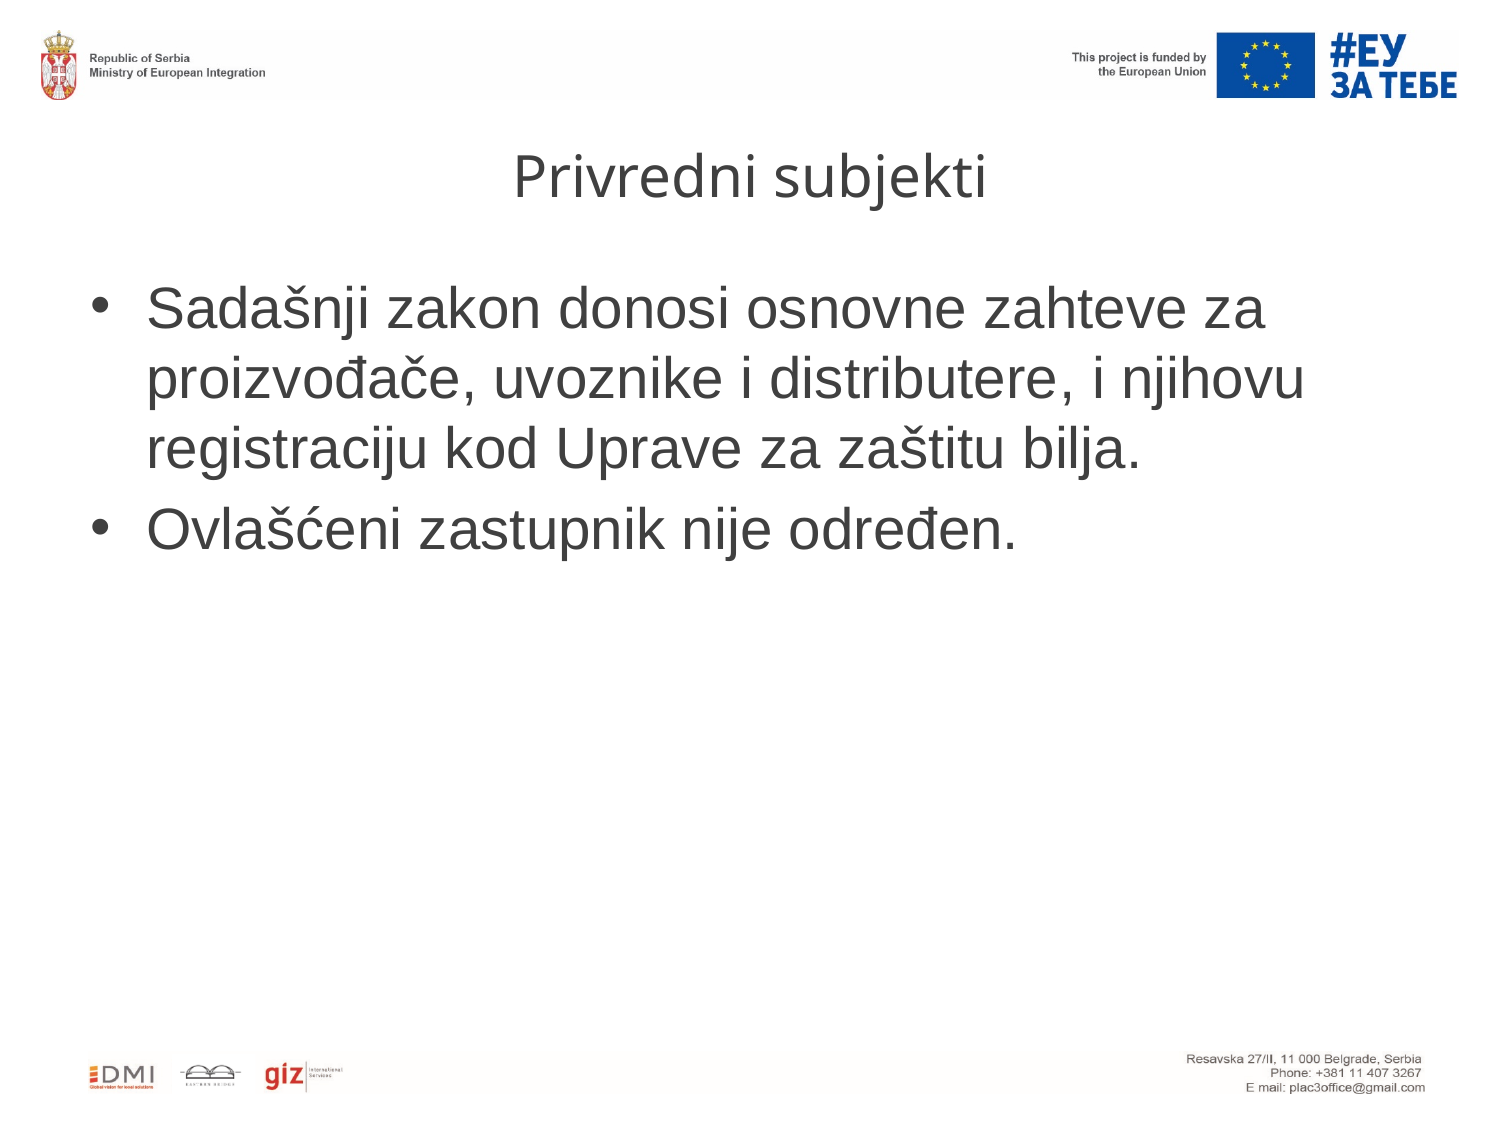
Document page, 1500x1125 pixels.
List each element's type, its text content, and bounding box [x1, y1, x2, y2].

picture [41, 30, 1459, 100]
title Privredni subjekti [75, 131, 1425, 262]
picture [88, 1051, 1425, 1094]
list Sadašnji zakon donosi osnovne zahteve za proizvođače, uvoznike i distributere, i njihovu registraciju kod Uprave za zaštitu bilja. Ovlašćeni zastupnik nije određen. [75, 262, 1425, 1047]
